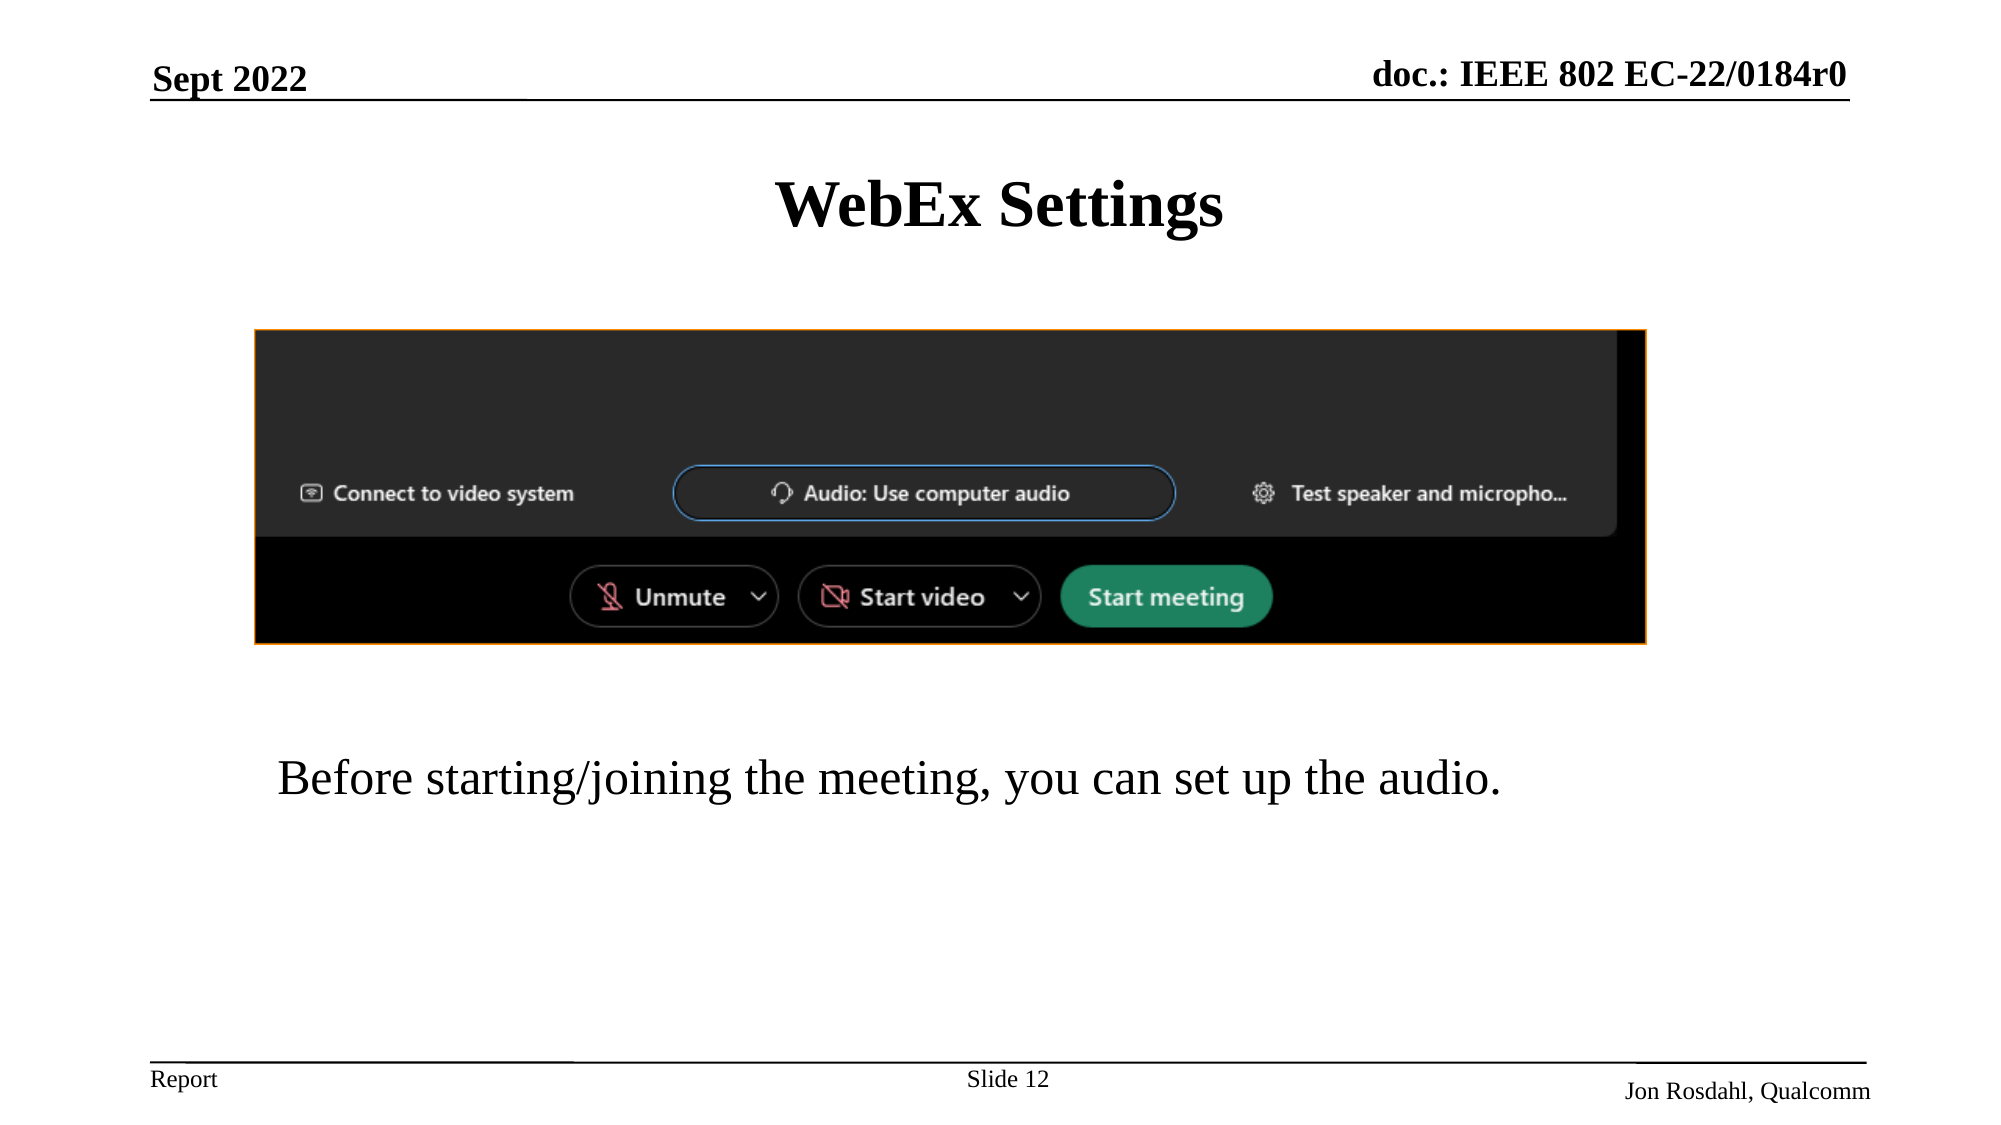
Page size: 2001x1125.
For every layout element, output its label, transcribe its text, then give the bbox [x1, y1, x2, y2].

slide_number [152, 54, 563, 100]
text_box Before starting/joining the meeting, you can set up the audio. [262, 737, 1625, 813]
title WebEx Settings [149, 112, 1850, 288]
slide_number Slide 12 [950, 1061, 1067, 1123]
footer Jon Rosdahl, Qualcomm [1174, 1073, 1872, 1101]
picture [253, 328, 1647, 646]
